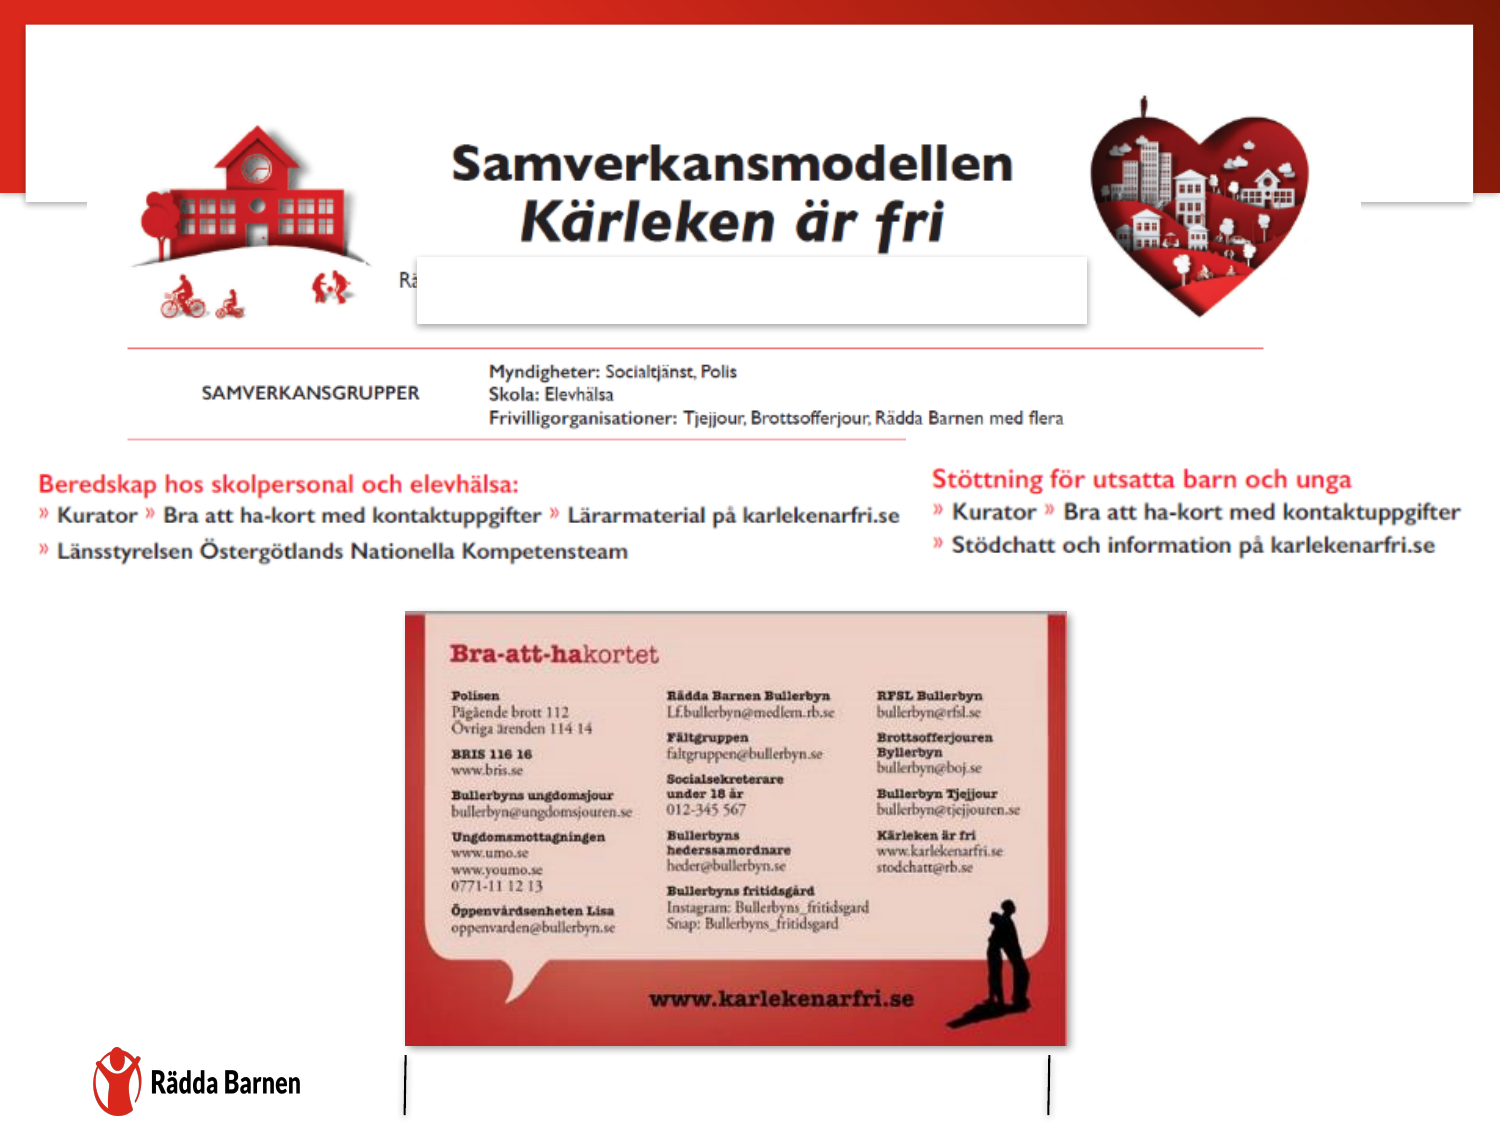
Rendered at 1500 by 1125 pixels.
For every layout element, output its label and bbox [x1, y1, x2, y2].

picture [9, 46, 1478, 592]
picture [404, 610, 1067, 1046]
picture [93, 1047, 300, 1116]
